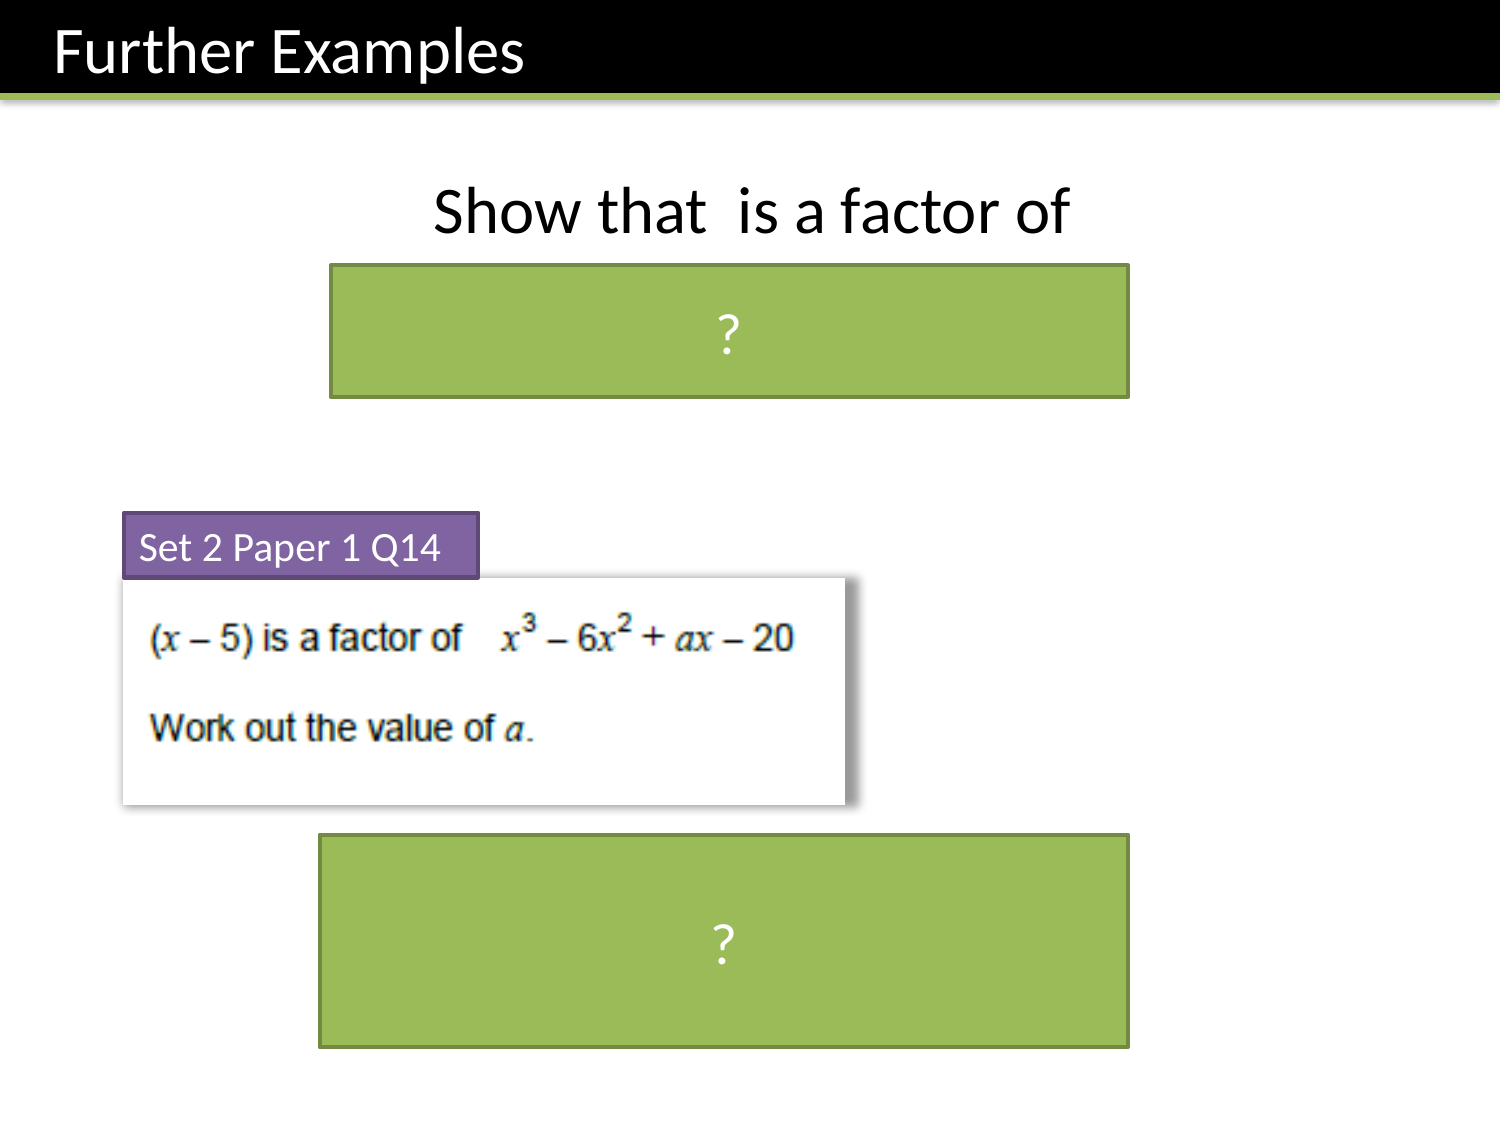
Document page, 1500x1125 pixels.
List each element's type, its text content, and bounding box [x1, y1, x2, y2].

text_box ? [329, 263, 1130, 399]
text_box ? [318, 833, 1130, 1049]
text_box Set 2 Paper 1 Q14 [122, 511, 480, 577]
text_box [0, 0, 1500, 99]
picture [123, 578, 845, 805]
